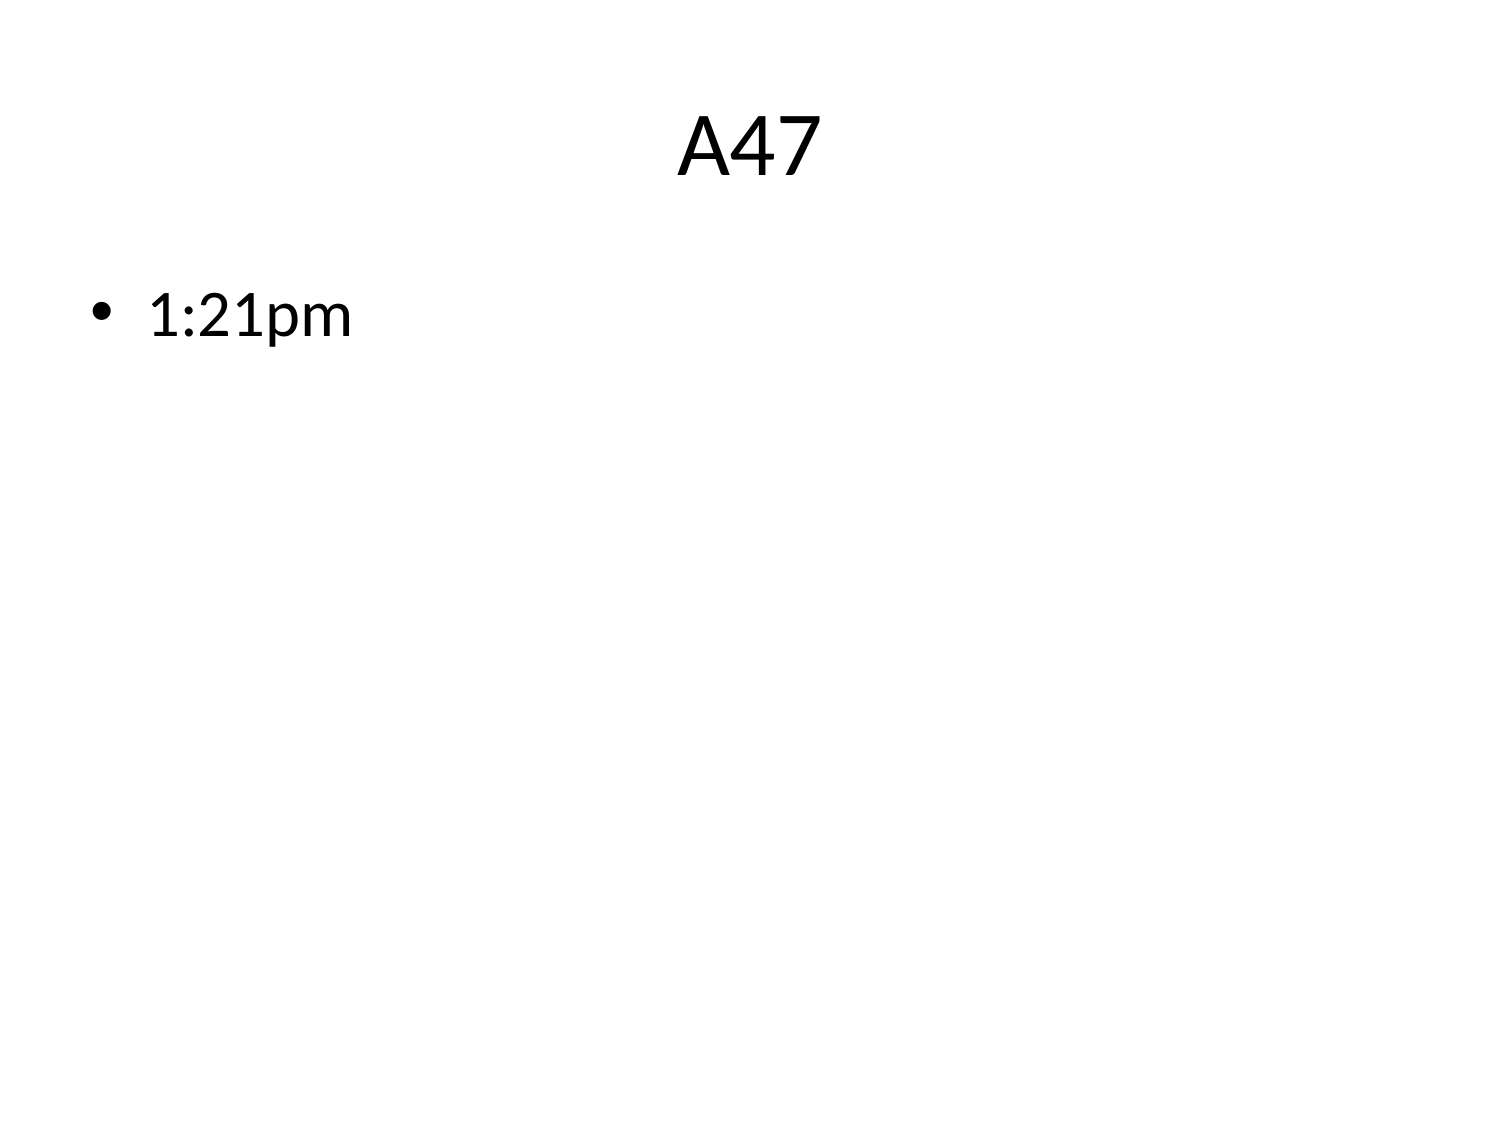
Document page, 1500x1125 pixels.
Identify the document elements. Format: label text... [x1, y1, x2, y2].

list 1:21pm [75, 262, 1425, 1005]
title A47 [75, 45, 1425, 233]
